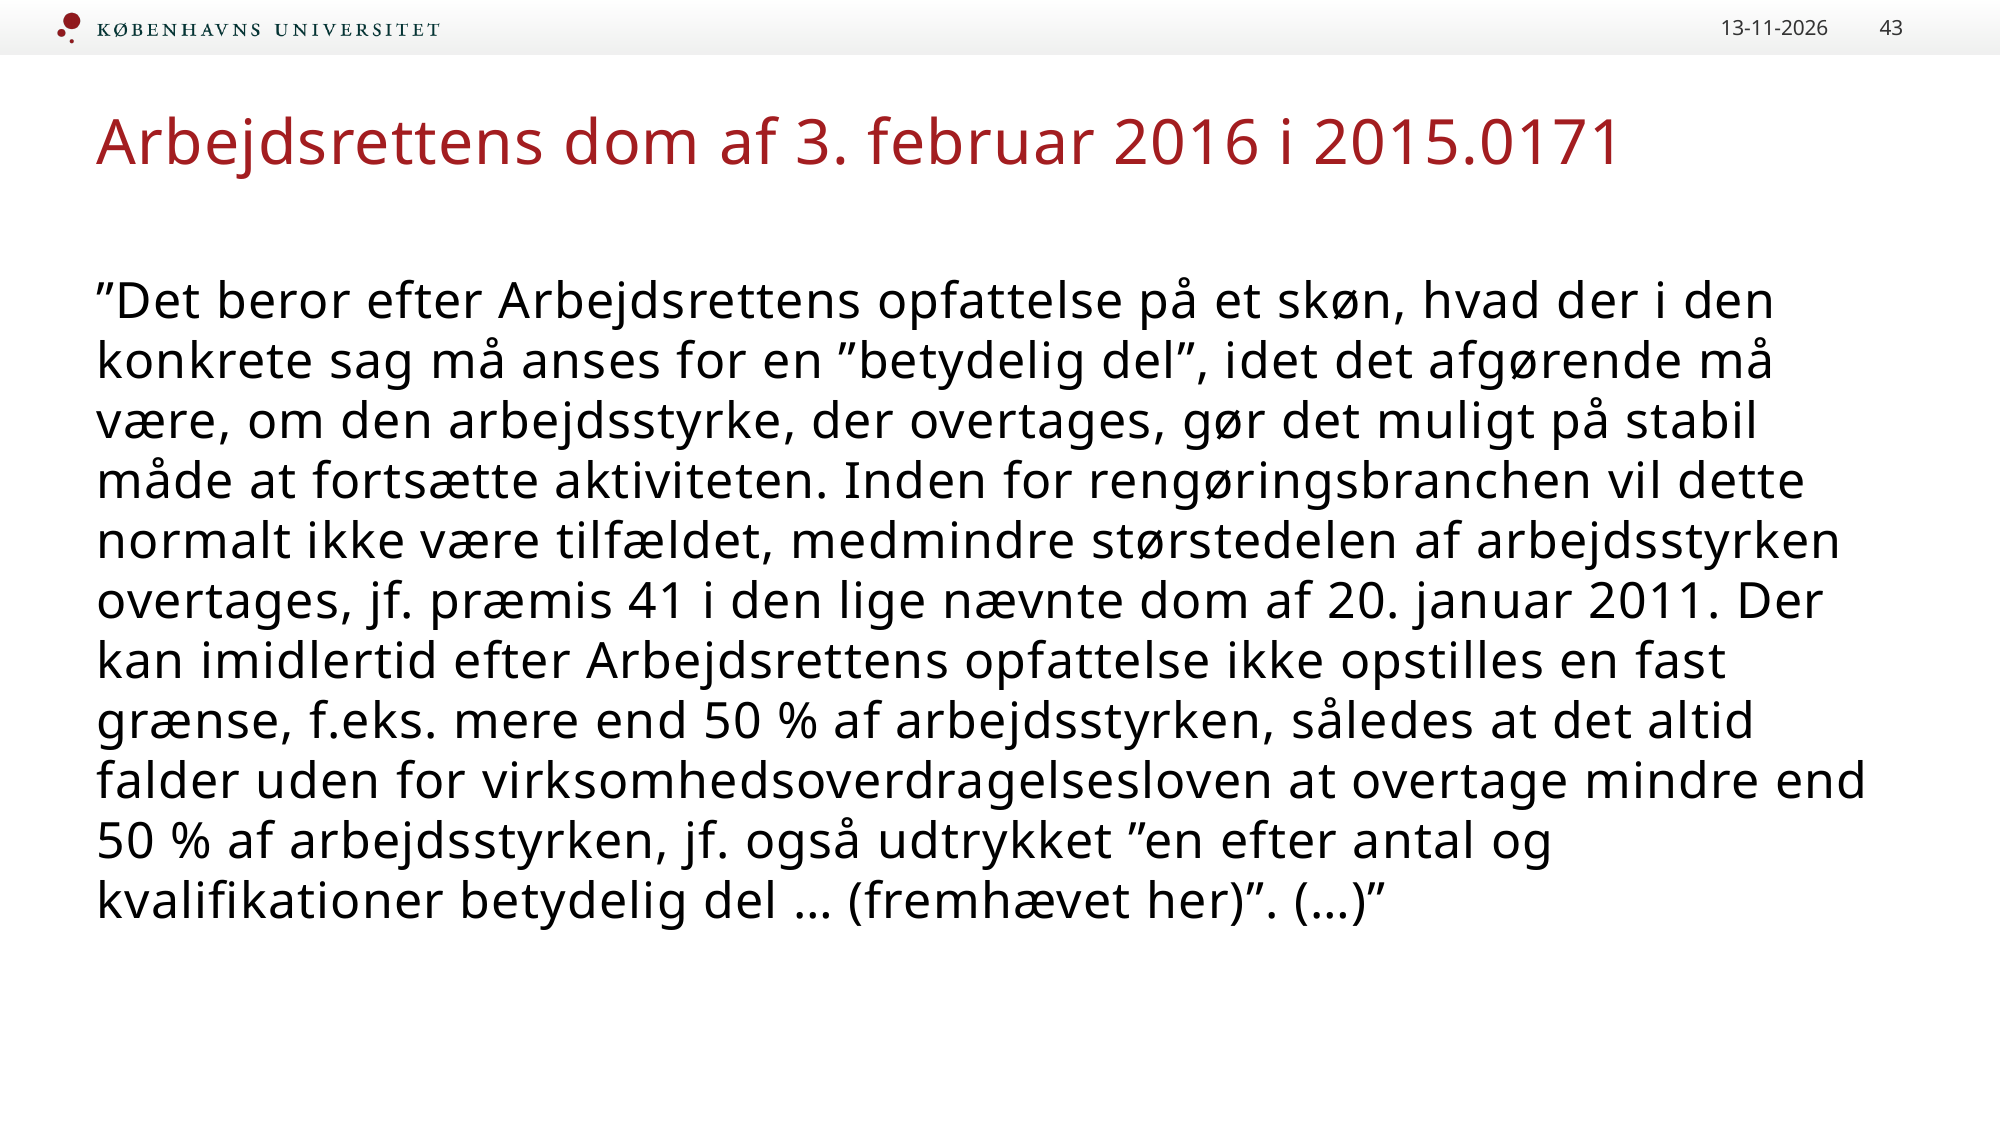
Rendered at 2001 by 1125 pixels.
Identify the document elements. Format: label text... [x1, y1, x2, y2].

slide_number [1694, 14, 1829, 43]
title Arbejdsrettens dom af 3. februar 2016 i 2015.0171 [96, 101, 1904, 244]
list ”Det beror efter Arbejdsrettens opfattelse på et skøn, hvad der i den konkrete sag må anses for en ”betydelig del”, idet det afgørende må være, om den arbejdsstyrke, der overtages, gør det muligt på stabil måde at fortsætte aktiviteten. Inden for rengøringsbranchen vil dette normalt ikke være tilfældet, medmindre størstedelen af arbejdsstyrken overtages, jf. præmis 41 i den lige nævnte dom af 20. januar 2011. Der kan imidlertid efter Arbejdsrettens opfattelse ikke opstilles en fast grænse, f.eks. mere end 50 % af arbejdsstyrken, således at det altid falder uden for virksomhedsoverdragelsesloven at overtage mindre end 50 % af arbejdsstyrken, jf. også udtrykket ”en efter antal og kvalifikationer betydelig del … (fremhævet her)”. (…)” [96, 268, 1904, 1036]
picture [91, 15, 476, 42]
slide_number 43 [1840, 14, 1904, 43]
